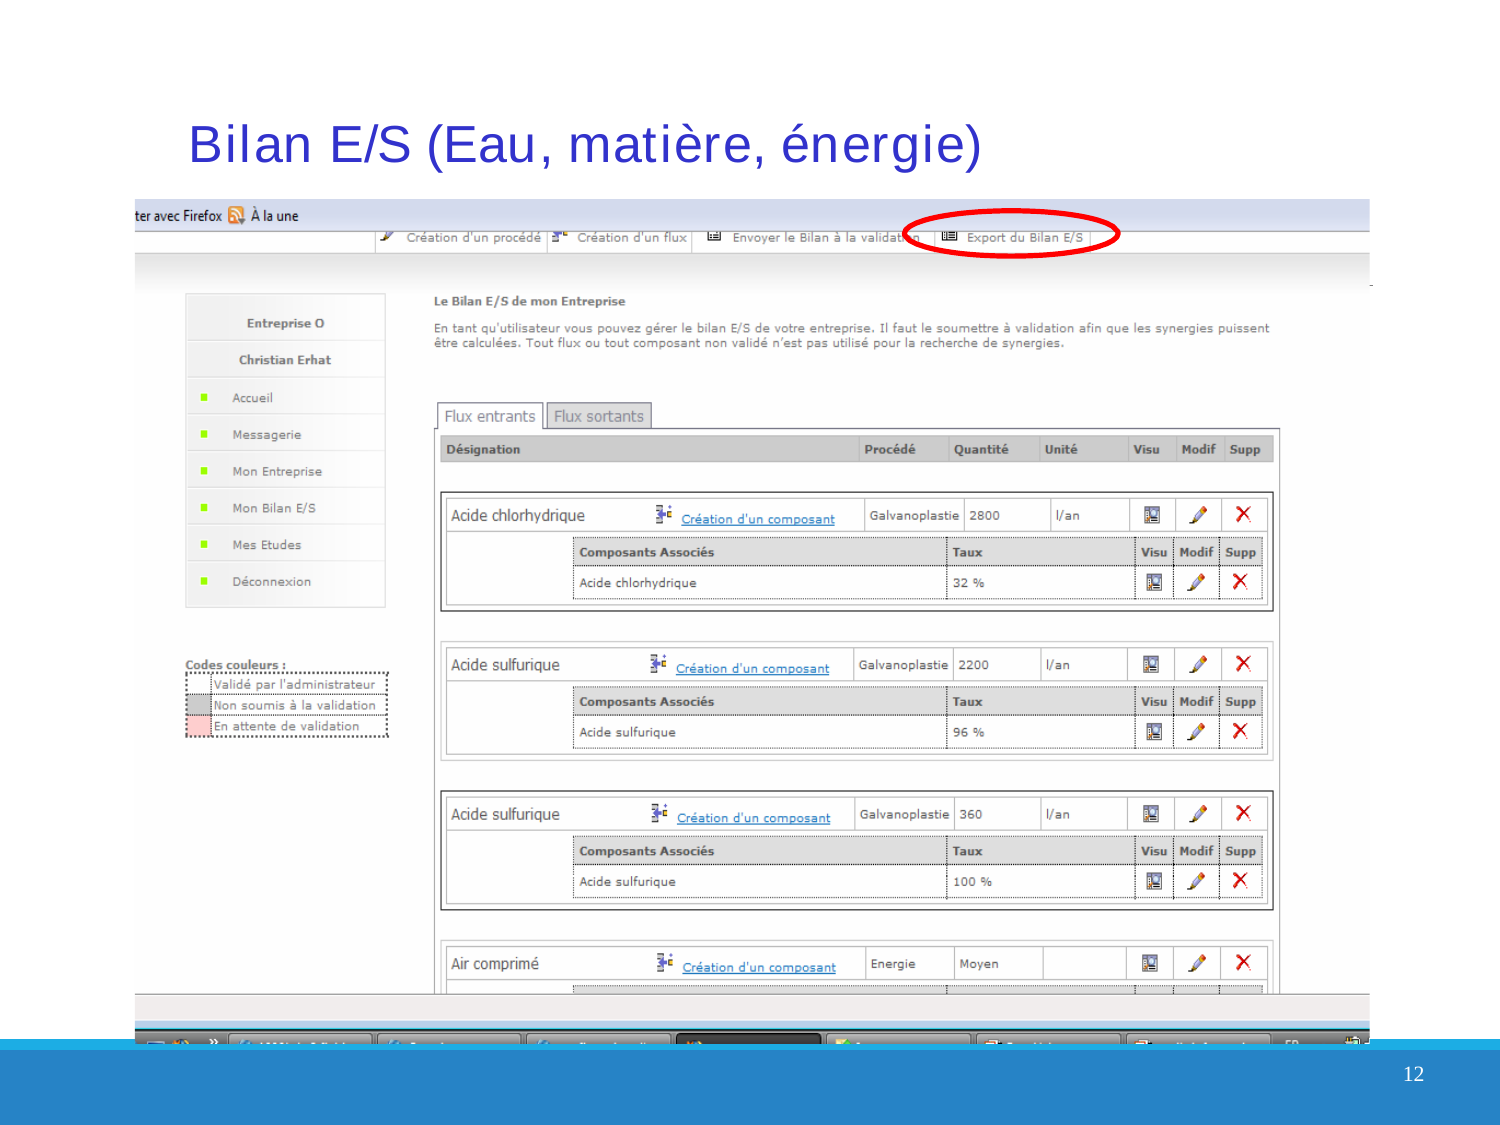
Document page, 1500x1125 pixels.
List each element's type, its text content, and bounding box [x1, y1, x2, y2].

title Bilan E/S (Eau, matière, énergie) [75, 0, 1425, 174]
text_box [134, 199, 1370, 1044]
text_box [904, 210, 1119, 257]
slide_number 12 [1074, 746, 1425, 1125]
